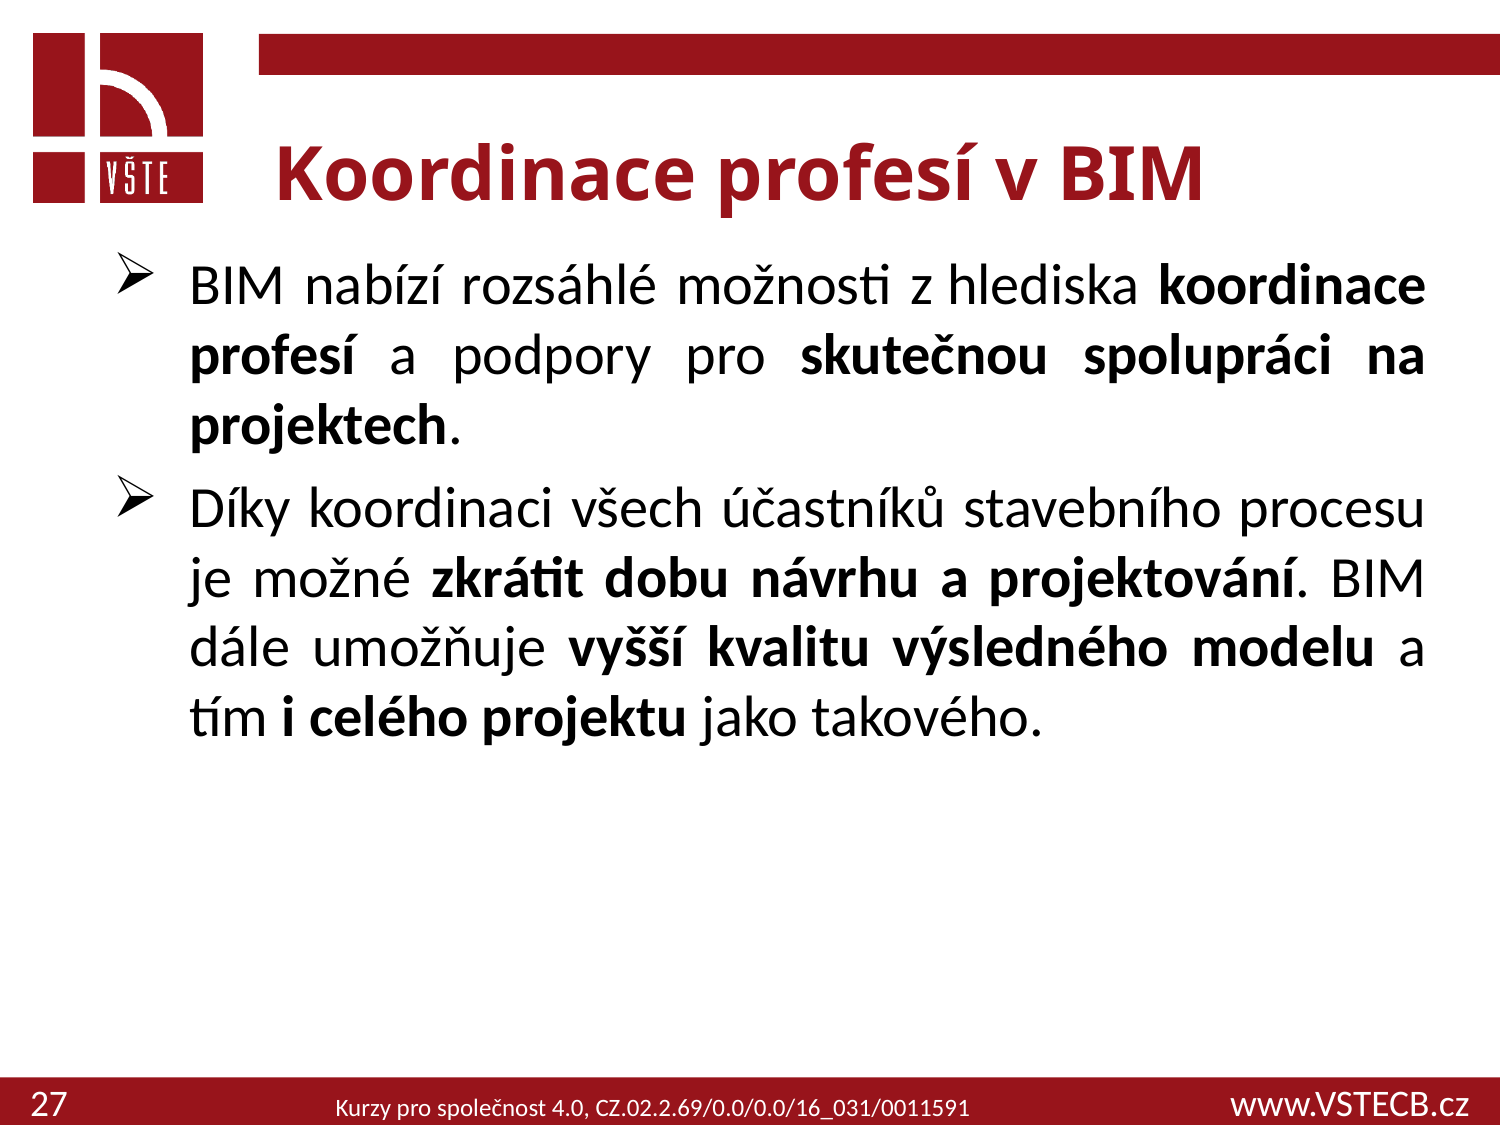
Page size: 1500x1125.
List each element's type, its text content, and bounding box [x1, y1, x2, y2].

list BIM nabízí rozsáhlé možnosti z hlediska koordinace profesí a podpory pro skutečnou spolupráci na projektech. Díky koordinaci všech účastníků stavebního procesu je možné zkrátit dobu návrhu a projektování. BIM dále umožňuje vyšší kvalitu výsledného modelu a tím i celého projektu jako takového. [97, 238, 1442, 1017]
picture [33, 33, 203, 203]
text_box [258, 33, 1500, 76]
title Koordinace profesí v BIM [258, 76, 1500, 278]
text_box 27 Kurzy pro společnost 4.0, CZ.02.2.69/0.0/0.0/16_031/0011591 www.VSTECB.cz [0, 1076, 1500, 1125]
